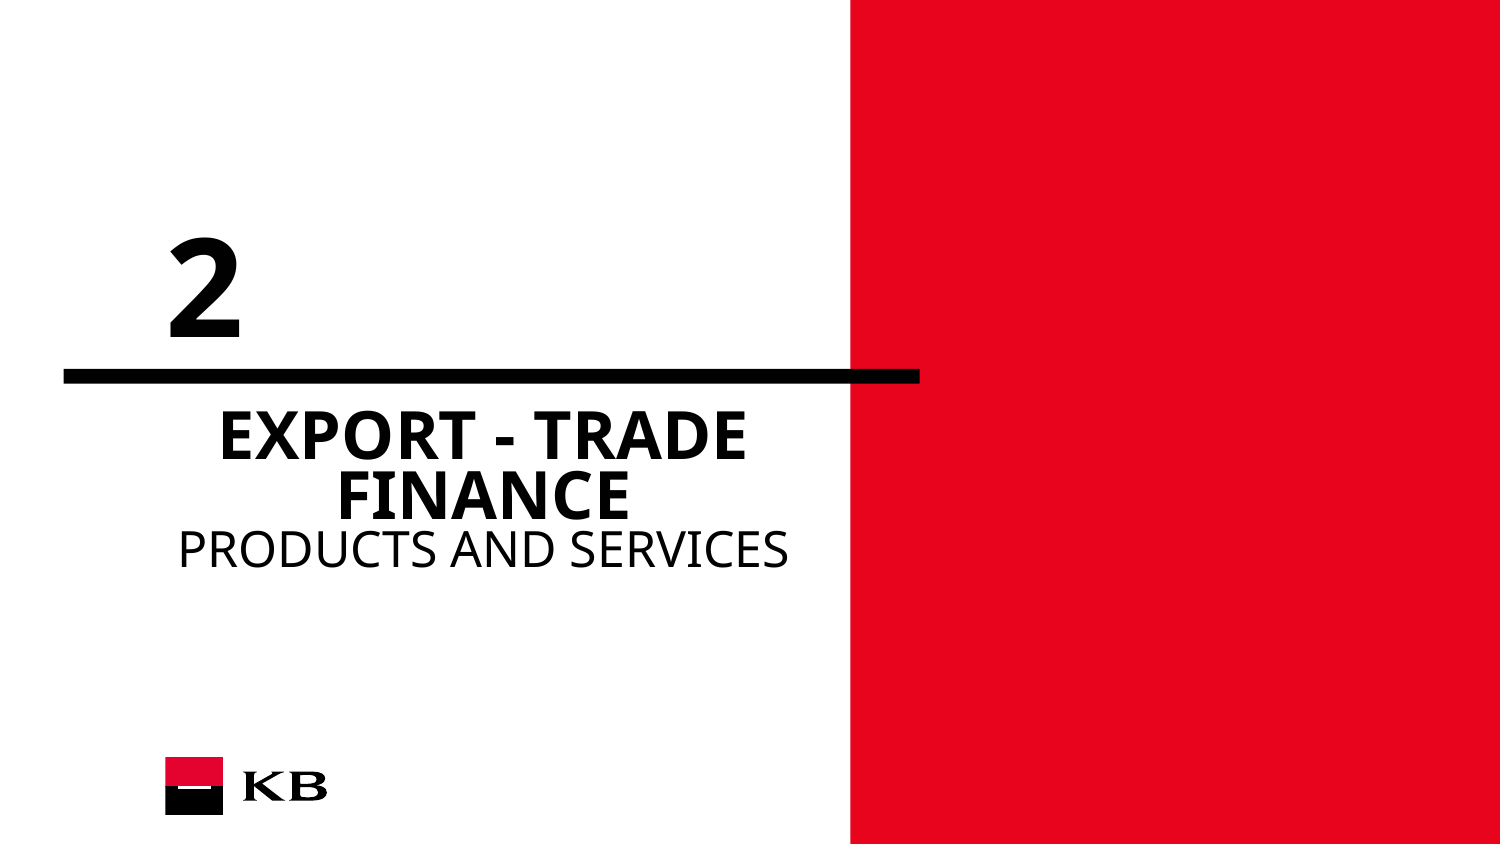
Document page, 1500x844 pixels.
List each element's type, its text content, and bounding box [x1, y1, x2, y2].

list 2 [165, 217, 243, 368]
title EXPORT - TRADE FINANCE PRODUCTS AND SERVICES [90, 411, 877, 520]
